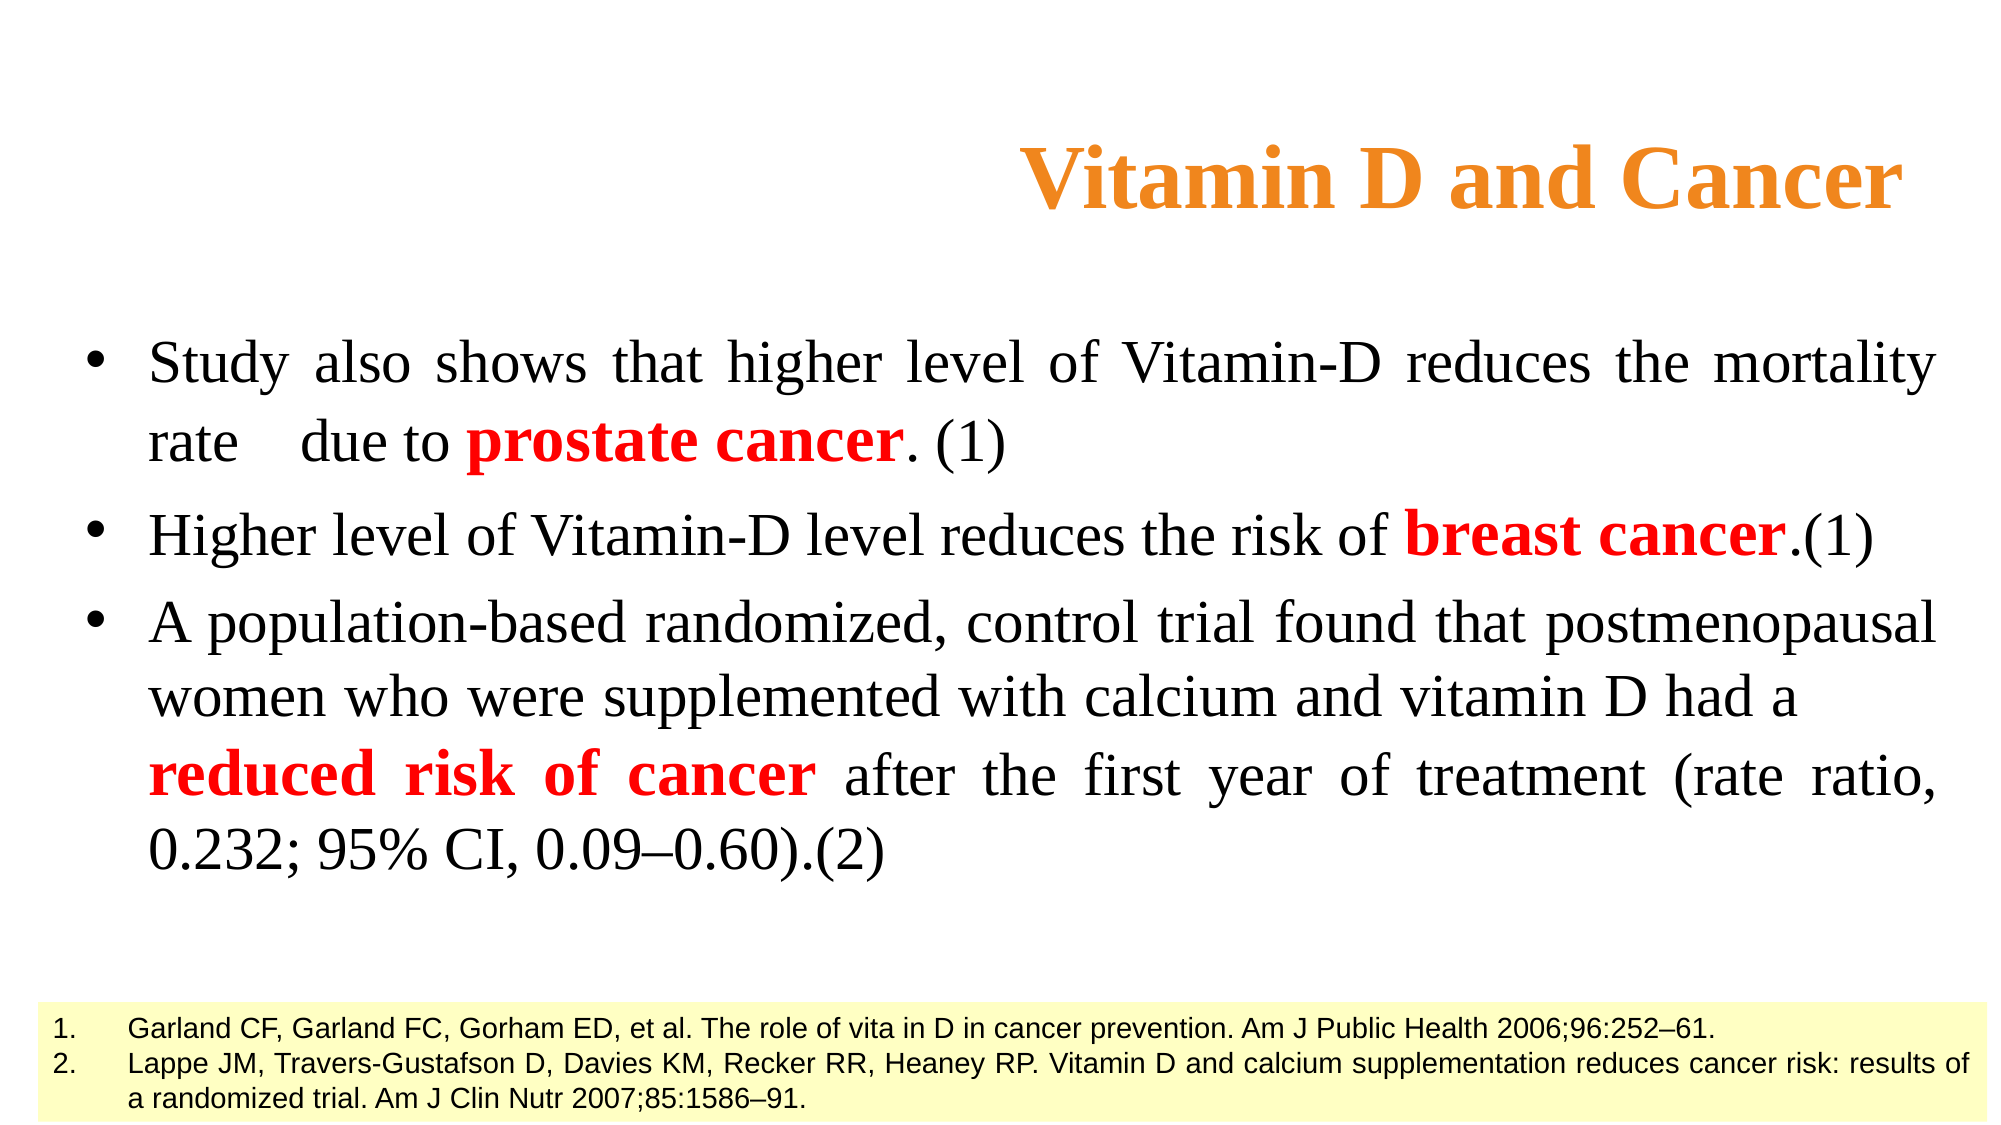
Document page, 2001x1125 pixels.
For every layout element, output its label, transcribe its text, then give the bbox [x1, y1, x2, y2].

title Vitamin D and Cancer [275, 75, 1921, 215]
text_box Garland CF, Garland FC, Gorham ED, et al. The role of vita in D in cancer prevention. Am J Public Health 2006;96:252–61. Lappe JM, Travers-Gustafson D, Davies KM, Recker RR, Heaney RP. Vitamin D and calcium supplementation reduces cancer risk: results of a randomized trial. Am J Clin Nutr 2007;85:1586–91. [38, 1002, 1988, 1122]
list Study also shows that higher level of Vitamin-D reduces the mortality rate due to prostate cancer. (1) Higher level of Vitamin-D level reduces the risk of breast cancer.(1) A population-based randomized, control trial found that postmenopausal women who were supplemented with calcium and vitamin D had a reduced risk of cancer after the first year of treatment (rate ratio, 0.232; 95% CI, 0.09–0.60).(2) [70, 215, 1955, 988]
